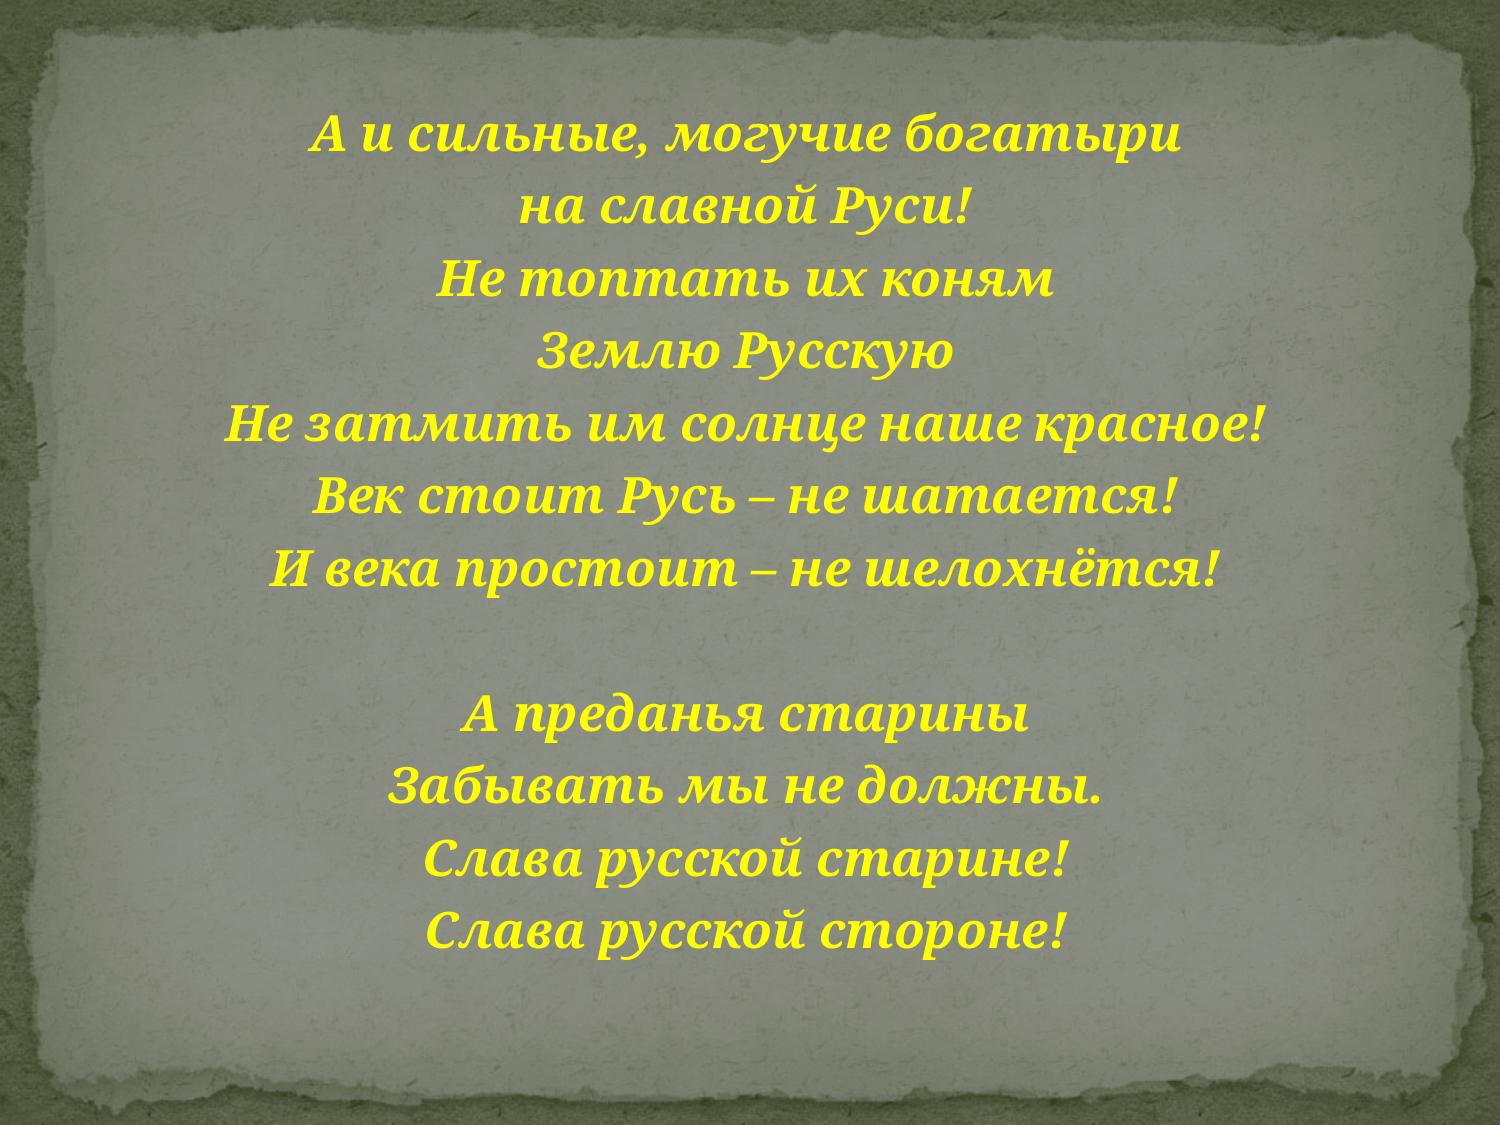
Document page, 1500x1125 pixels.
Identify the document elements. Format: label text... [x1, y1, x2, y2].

list А и сильные, могучие богатыри на славной Руси! Не топтать их коням Землю Русскую Не затмить им солнце наше красное! Век стоит Русь – не шатается! И века простоит – не шелохнётся! А преданья старины Забывать мы не должны. Слава русской старине! Слава русской стороне! [75, 93, 1418, 1043]
